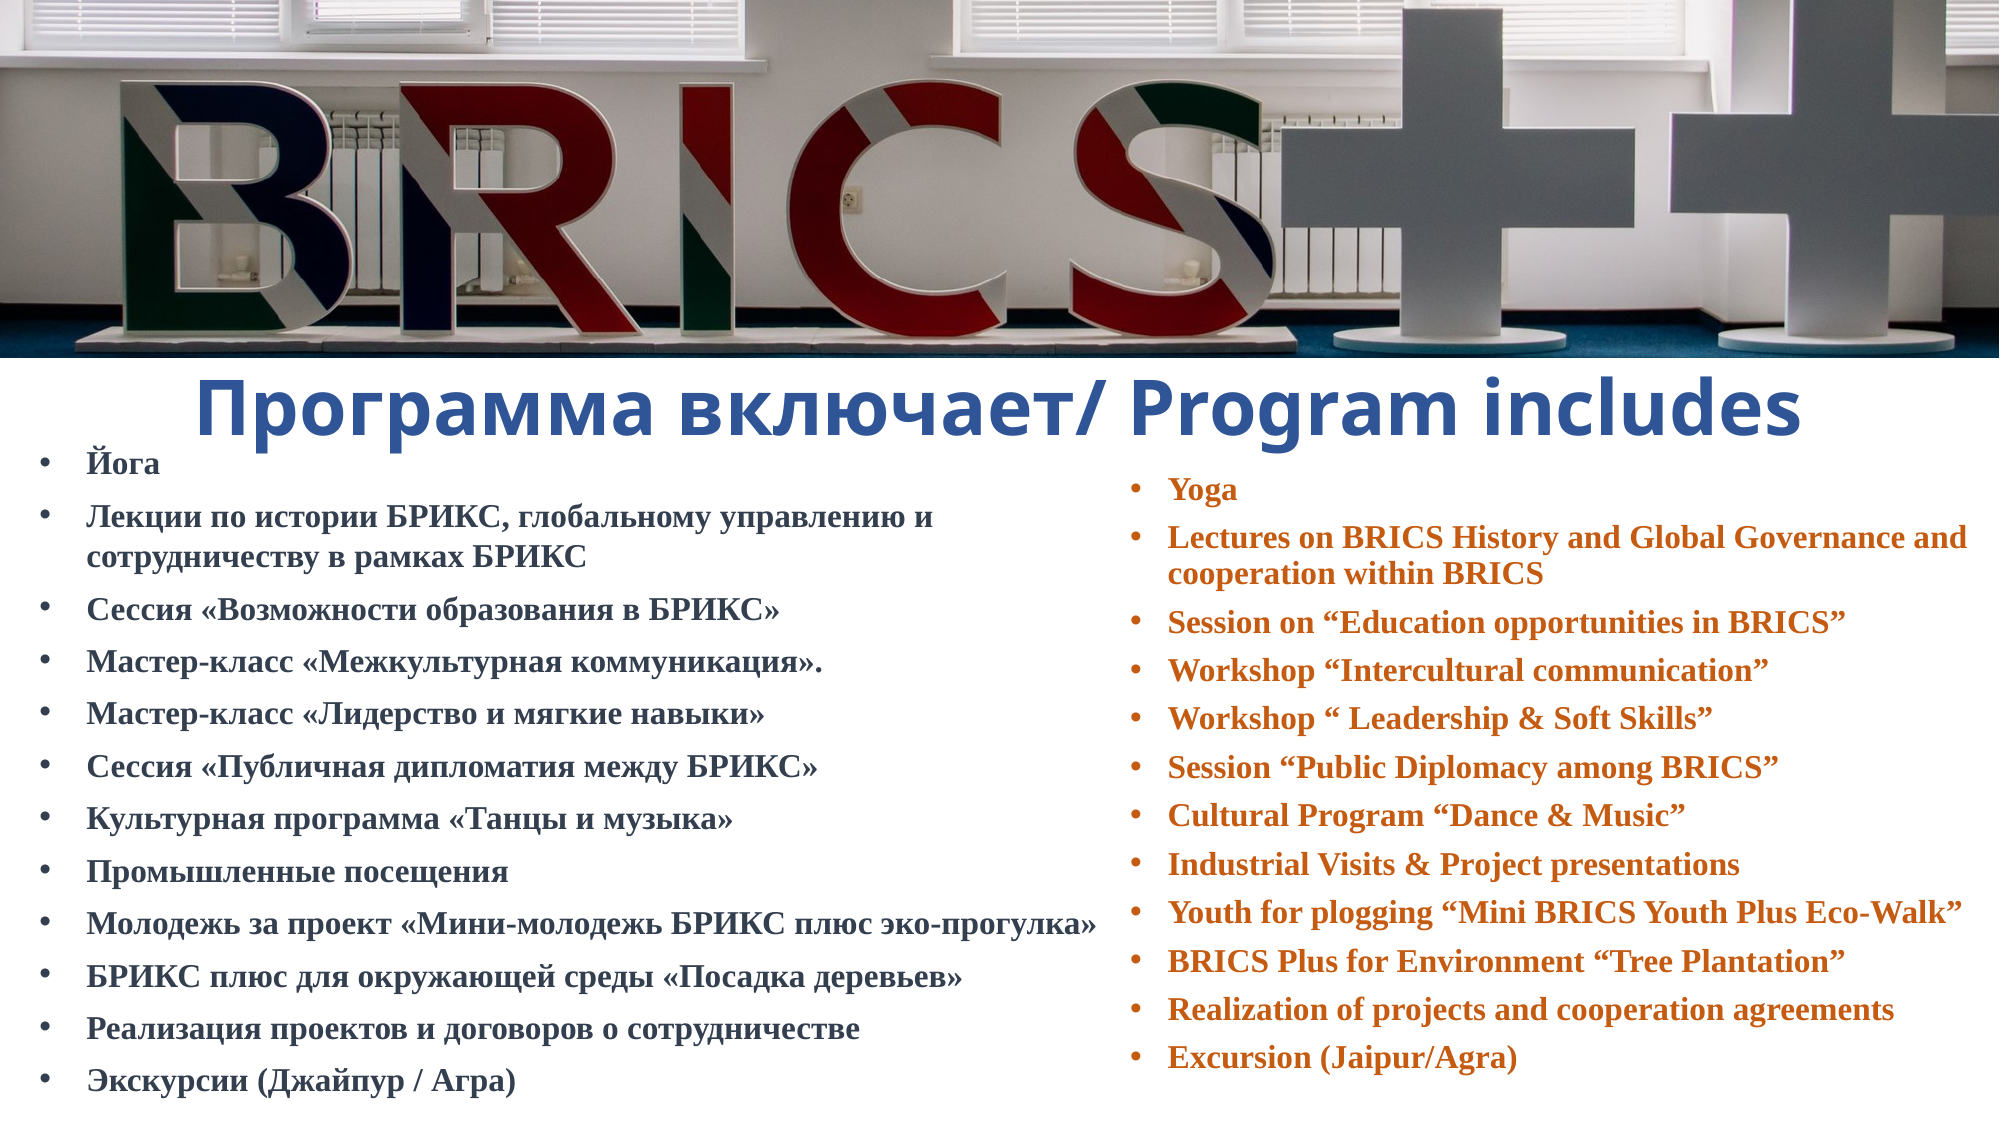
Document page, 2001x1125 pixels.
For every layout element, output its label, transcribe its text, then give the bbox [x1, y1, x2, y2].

text_box Йога Лекции по истории БРИКС, глобальному управлению и сотрудничеству в рамках БРИКС Сессия «Возможности образования в БРИКС» Мастер-класс «Межкультурная коммуникация». Мастер-класс «Лидерство и мягкие навыки» Сессия «Публичная дипломатия между БРИКС» Культурная программа «Танцы и музыка» Промышленные посещения Молодежь за проект «Мини-молодежь БРИКС плюс эко-прогулка» БРИКС плюс для окружающей среды «Посадка деревьев» Реализация проектов и договоров о сотрудничестве Экскурсии (Джайпур / Агра) [24, 461, 1140, 1106]
picture [0, 0, 1999, 358]
text_box Yoga Lectures on BRICS History and Global Governance and cooperation within BRICS Session on “Education opportunities in BRICS” Workshop “Intercultural communication” Workshop “ Leadership & Soft Skills” Session “Public Diplomacy among BRICS” Cultural Program “Dance & Music” Industrial Visits & Project presentations Youth for plogging “Mini BRICS Youth Plus Eco-Walk” BRICS Plus for Environment “Tree Plantation” Realization of projects and cooperation agreements Excursion (Jaipur/Agra) [1105, 467, 2000, 1081]
text_box Программа включает/ Program includes [0, 360, 1999, 461]
